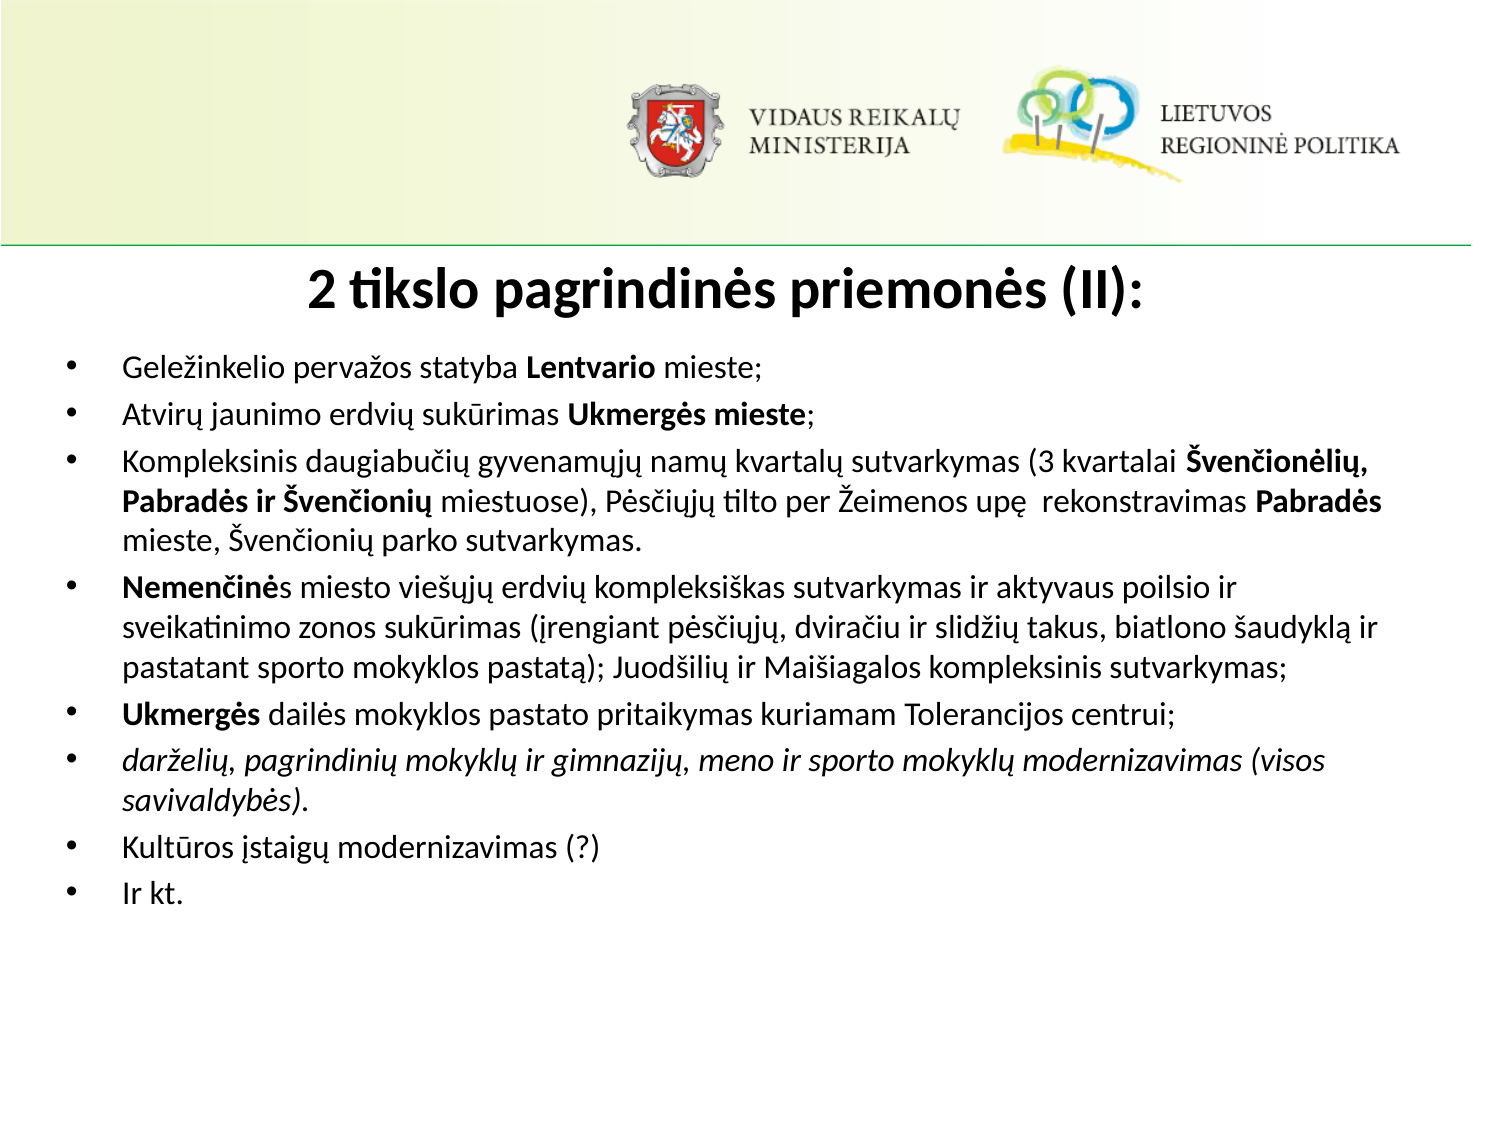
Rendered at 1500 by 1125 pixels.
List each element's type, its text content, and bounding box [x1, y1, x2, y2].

list Geležinkelio pervažos statyba Lentvario mieste; Atvirų jaunimo erdvių sukūrimas Ukmergės mieste; Kompleksinis daugiabučių gyvenamųjų namų kvartalų sutvarkymas (3 kvartalai Švenčionėlių, Pabradės ir Švenčionių miestuose), Pėsčiųjų tilto per Žeimenos upę rekonstravimas Pabradės mieste, Švenčionių parko sutvarkymas. Nemenčinės miesto viešųjų erdvių kompleksiškas sutvarkymas ir aktyvaus poilsio ir sveikatinimo zonos sukūrimas (įrengiant pėsčiųjų, dviračiu ir slidžių takus, biatlono šaudyklą ir pastatant sporto mokyklos pastatą); Juodšilių ir Maišiagalos kompleksinis sutvarkymas; Ukmergės dailės mokyklos pastato pritaikymas kuriamam Tolerancijos centrui; darželių, pagrindinių mokyklų ir gimnazijų, meno ir sporto mokyklų modernizavimas (visos savivaldybės). Kultūros įstaigų modernizavimas (?) Ir kt. [50, 338, 1401, 980]
picture [0, 0, 1471, 246]
title 2 tikslo pagrindinės priemonės (II): [50, 232, 1401, 338]
